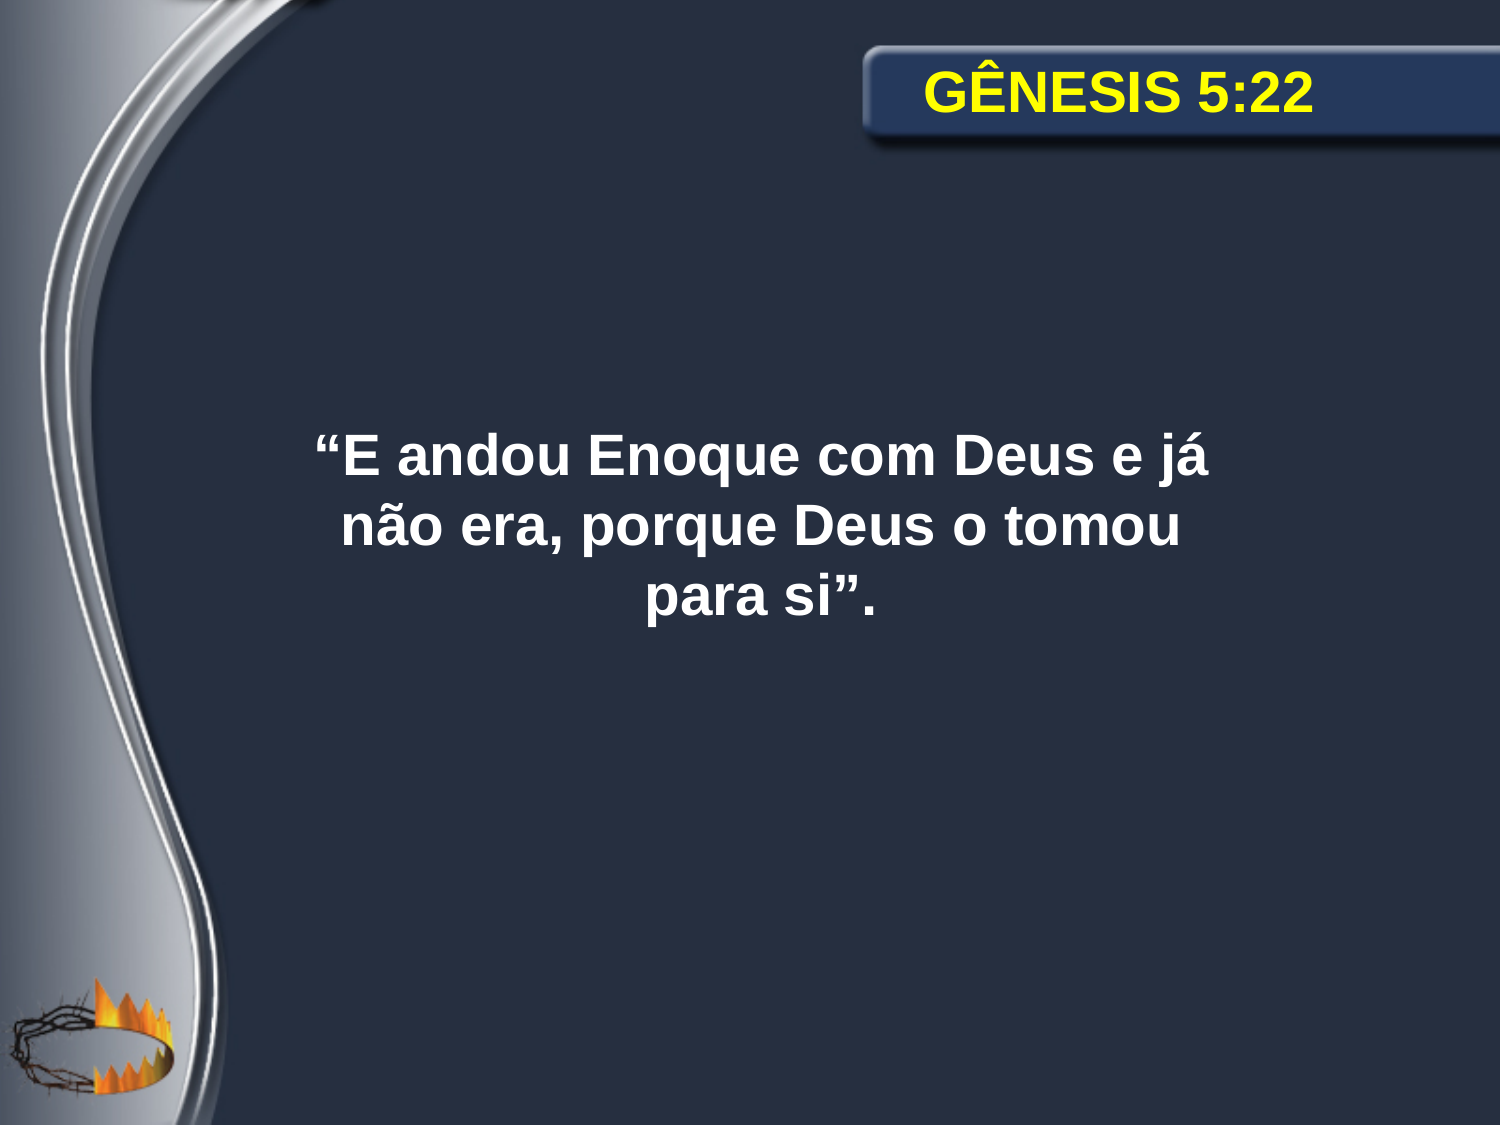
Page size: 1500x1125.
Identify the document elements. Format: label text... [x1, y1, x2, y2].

picture [0, 0, 1500, 1125]
text_box Gênesis 5:22 [832, 46, 1407, 132]
text_box “E andou Enoque com Deus e já não era, porque Deus o tomou para si”. [269, 410, 1254, 635]
